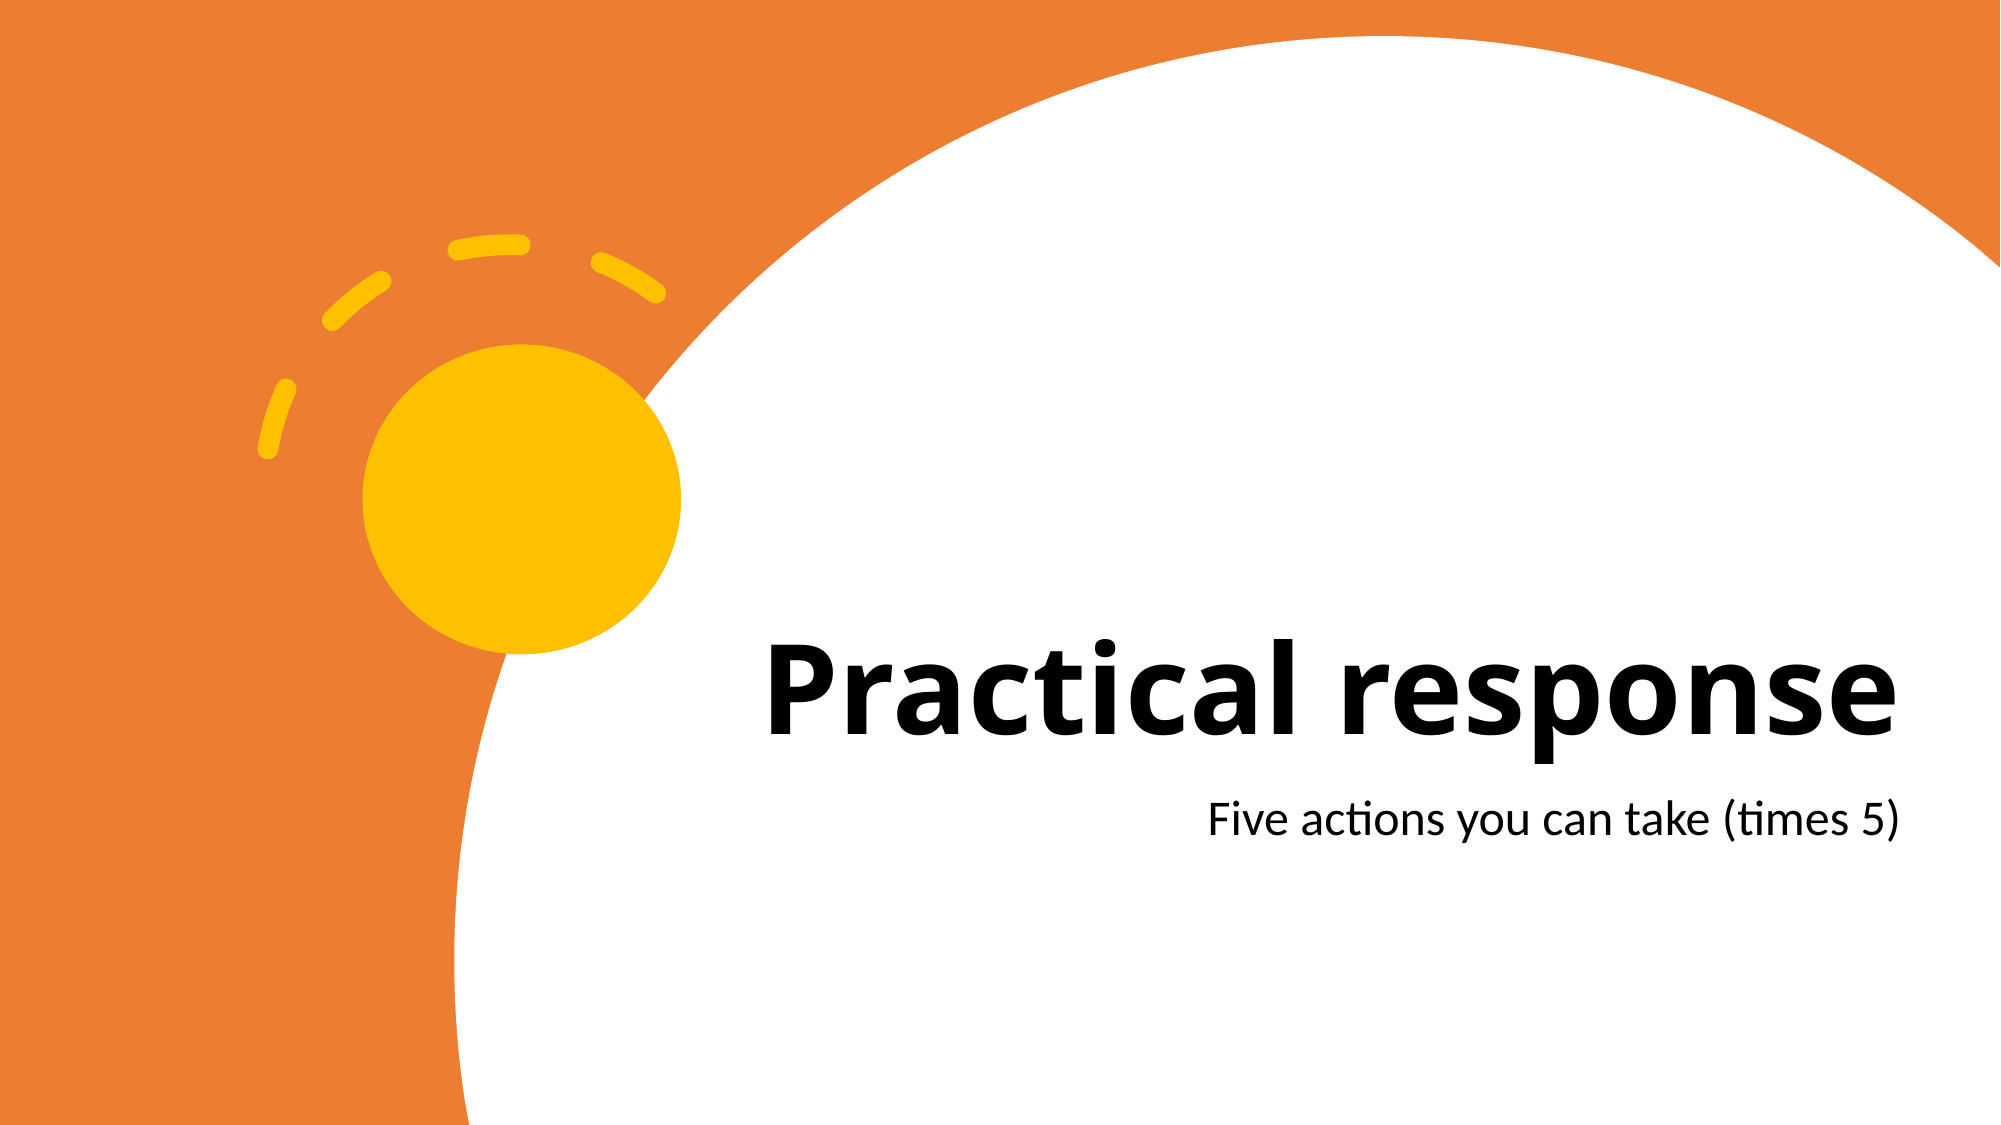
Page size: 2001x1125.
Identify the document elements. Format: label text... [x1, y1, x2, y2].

title Practical response [662, 318, 1917, 770]
text_box [453, 35, 2000, 1125]
text_box [267, 244, 676, 490]
text_box [361, 373, 662, 656]
text_box [0, 0, 2000, 1125]
subtitle Five actions you can take (times 5) [662, 784, 1917, 1003]
